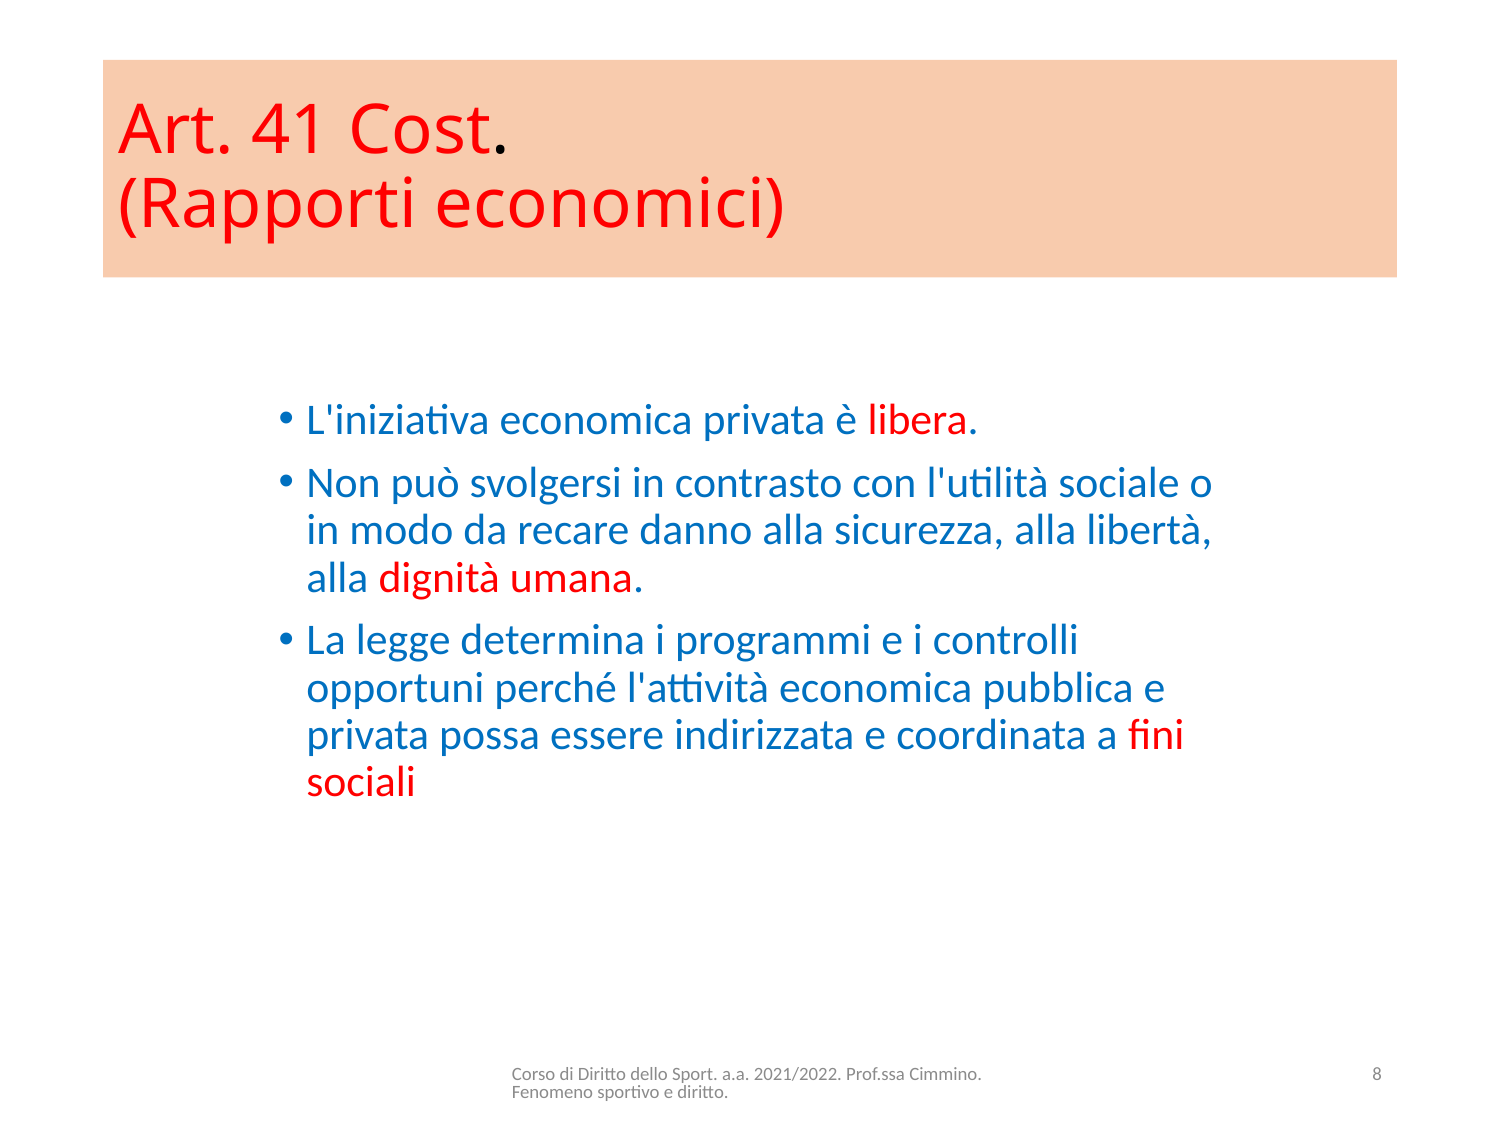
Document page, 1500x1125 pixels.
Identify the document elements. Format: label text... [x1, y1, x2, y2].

list L'iniziativa economica privata è libera. Non può svolgersi in contrasto con l'utilità sociale o in modo da recare danno alla sicurezza, alla libertà, alla dignità umana. La legge determina i programmi e i controlli opportuni perché l'attività economica pubblica e privata possa essere indirizzata e coordinata a fini sociali [263, 389, 1238, 967]
slide_number 8 [1059, 1042, 1397, 1103]
footer Corso di Diritto dello Sport. a.a. 2021/2022. Prof.ssa Cimmino. Fenomeno sportivo e diritto. [496, 1042, 1004, 1103]
title Art. 41 Cost. (Rapporti economici) [103, 59, 1397, 278]
